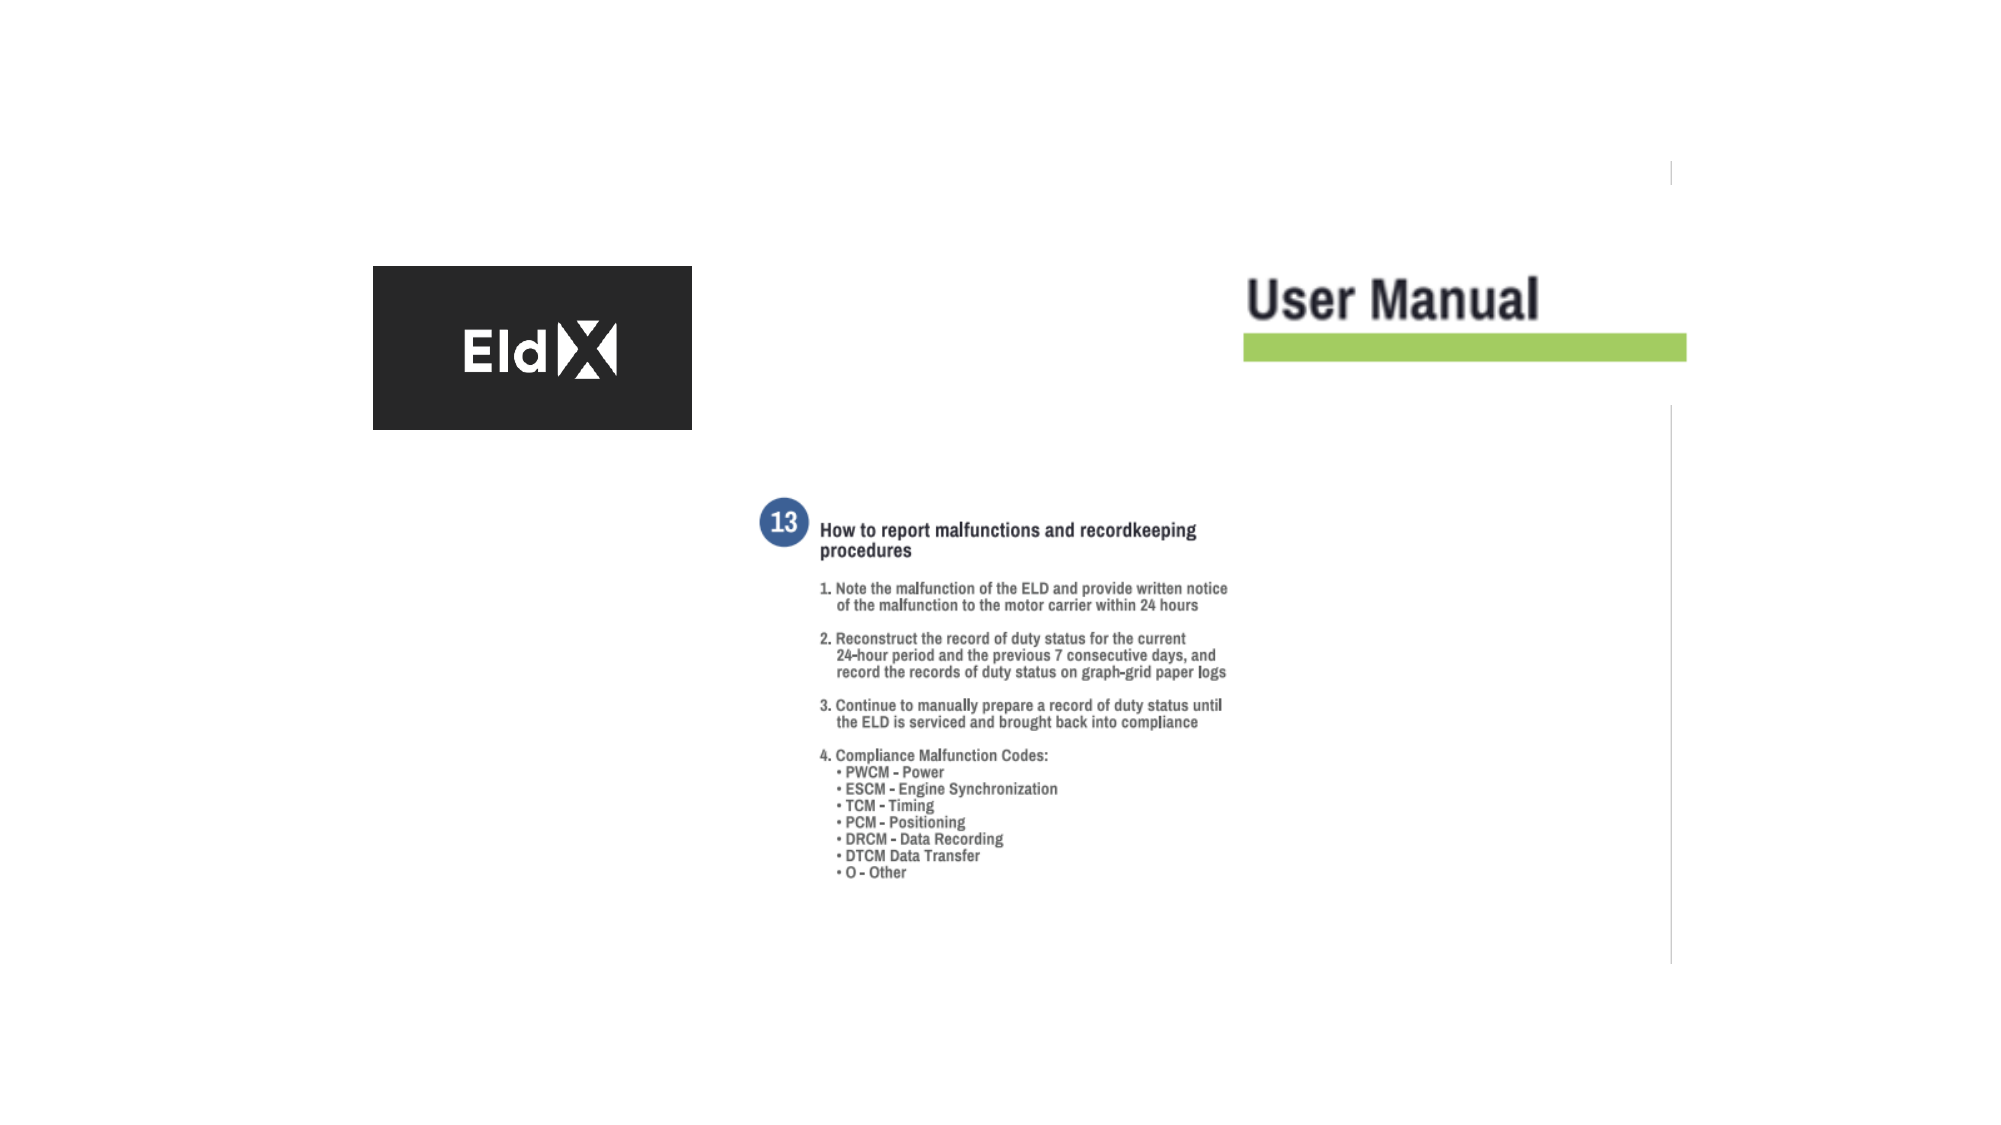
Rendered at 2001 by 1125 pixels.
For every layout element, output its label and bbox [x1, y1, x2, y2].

picture [304, 127, 1740, 964]
